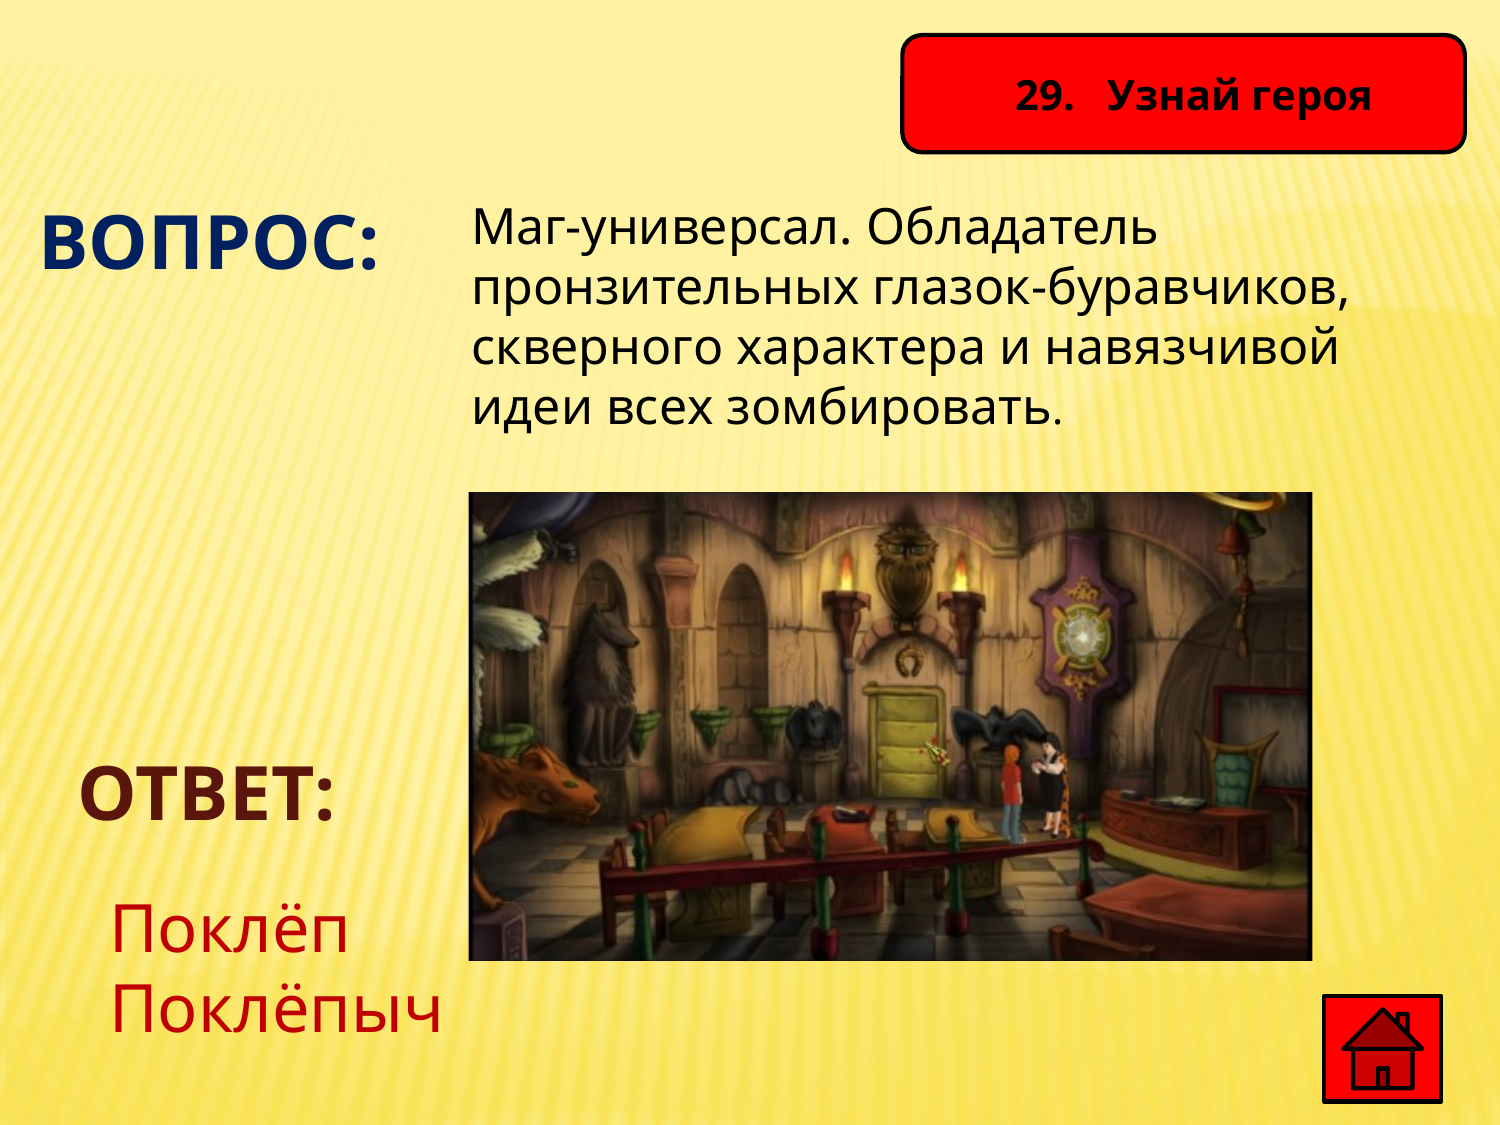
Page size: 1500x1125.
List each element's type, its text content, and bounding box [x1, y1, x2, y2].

text_box [0, 0, 1500, 1125]
text_box [1322, 994, 1443, 1104]
text_box ВОПРОС: [23, 187, 396, 293]
text_box ОТВЕТ: [63, 738, 352, 843]
text_box Маг-универсал. Обладатель пронзительных глазок-буравчиков, скверного характера и навязчивой идеи всех зомбировать. [456, 187, 1430, 443]
text_box Поклёп Поклёпыч [94, 878, 460, 1054]
text_box 29. Узнай героя [900, 32, 1467, 155]
picture [468, 491, 1313, 962]
